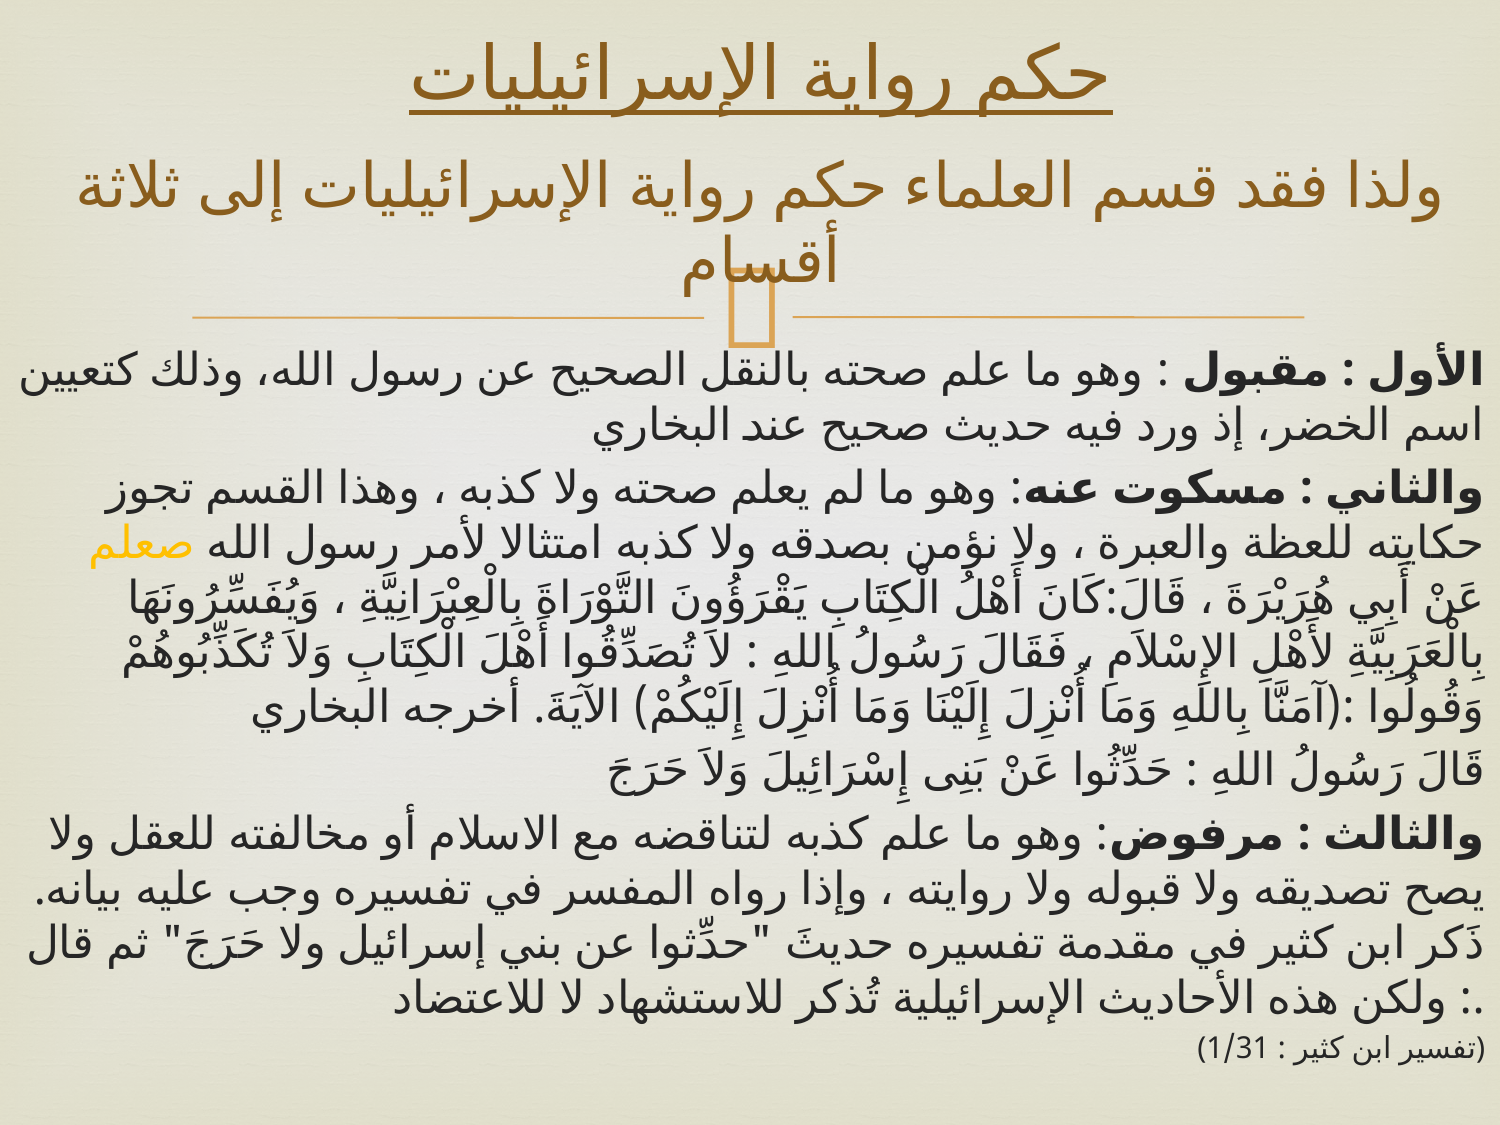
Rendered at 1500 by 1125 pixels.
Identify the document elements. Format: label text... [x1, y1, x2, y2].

title حكم رواية الإسرائيليات ولذا فقد قسم العلماء حكم رواية الإسرائيليات إلى ثلاثة أقسام [50, 28, 1472, 292]
list الأول : مقبول : وهو ما علم صحته بالنقل الصحيح عن رسول الله، وذلك كتعيين اسم الخضر، إذ ورد فيه حديث صحيح عند البخاري والثاني : مسكوت عنه: وهو ما لم يعلم صحته ولا كذبه ، وهذا القسم تجوز حكايته للعظة والعبرة ، ولا نؤمن بصدقه ولا كذبه امتثالا لأمر رسول الله صعلم عَنْ أَبِي هُرَيْرَةَ ، قَالَ:كَانَ أَهْلُ الْكِتَابِ يَقْرَؤُونَ التَّوْرَاةَ بِالْعِبْرَانِيَّةِ ، وَيُفَسِّرُونَهَا بِالْعَرَبِيَّةِ لأَهْلِ الإِسْلاَمِ ، فَقَالَ رَسُولُ اللهِ : لاَ تُصَدِّقُوا أَهْلَ الْكِتَابِ وَلاَ تُكَذِّبُوهُمْ وَقُولُوا :(آمَنَّا بِاللهِ وَمَا أُنْزِلَ إِلَيْنَا وَمَا أُنْزِلَ إِلَيْكُمْ) الآيَةَ. أخرجه البخاري قَالَ رَسُولُ اللهِ : حَدِّثُوا عَنْ بَنِى إِسْرَائِيلَ وَلاَ حَرَجَ والثالث : مرفوض: وهو ما علم كذبه لتناقضه مع الاسلام أو مخالفته للعقل ولا يصح تصديقه ولا قبوله ولا روايته ، وإذا رواه المفسر في تفسيره وجب عليه بيانه. ذَكر ابن كثير في مقدمة تفسيره حديثَ "حدِّثوا عن بني إسرائيل ولا حَرَجَ" ثم قال : ولكن هذه الأحاديث الإسرائيلية تُذكر للاستشهاد لا للاعتضاد. (تفسير ابن كثير : 1/31) [2, 332, 1500, 1108]
